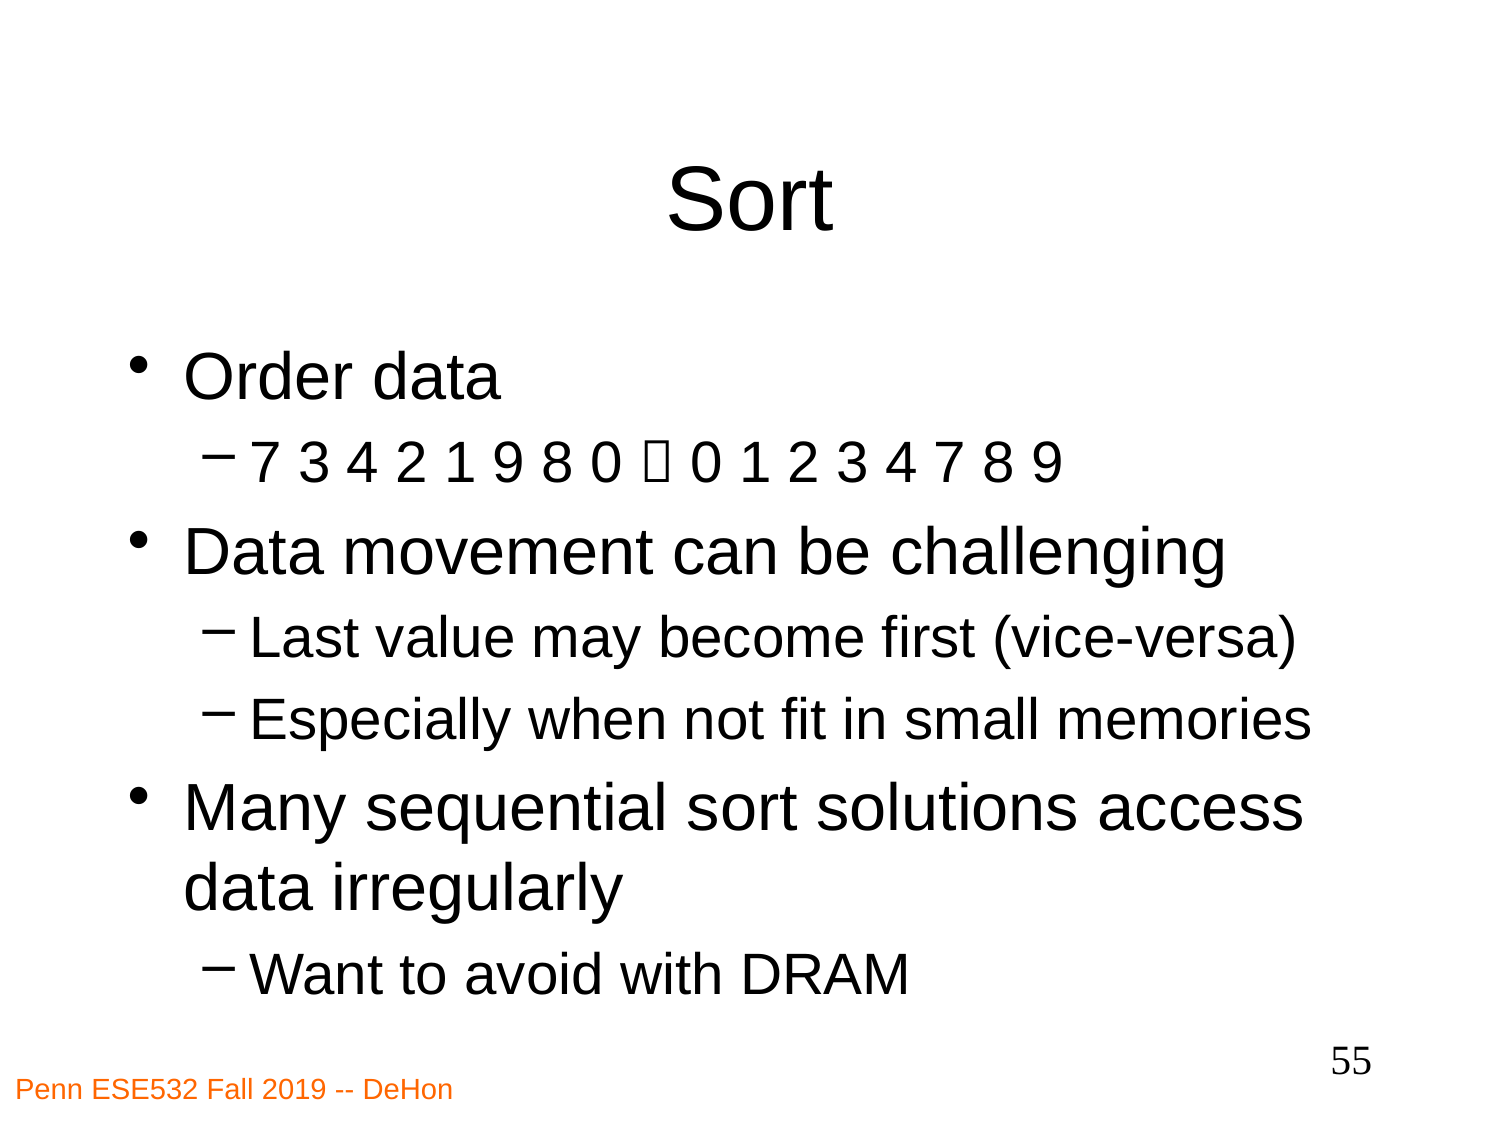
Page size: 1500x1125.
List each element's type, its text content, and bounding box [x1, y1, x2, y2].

title Sort [112, 99, 1388, 288]
list Order data 7 3 4 2 1 9 8 0  0 1 2 3 4 7 8 9 Data movement can be challenging Last value may become first (vice-versa) Especially when not fit in small memories Many sequential sort solutions access data irregularly Want to avoid with DRAM [112, 324, 1388, 1001]
slide_number Penn ESE532 Fall 2019 -- DeHon [0, 1062, 688, 1125]
slide_number 55 [1074, 1024, 1388, 1101]
